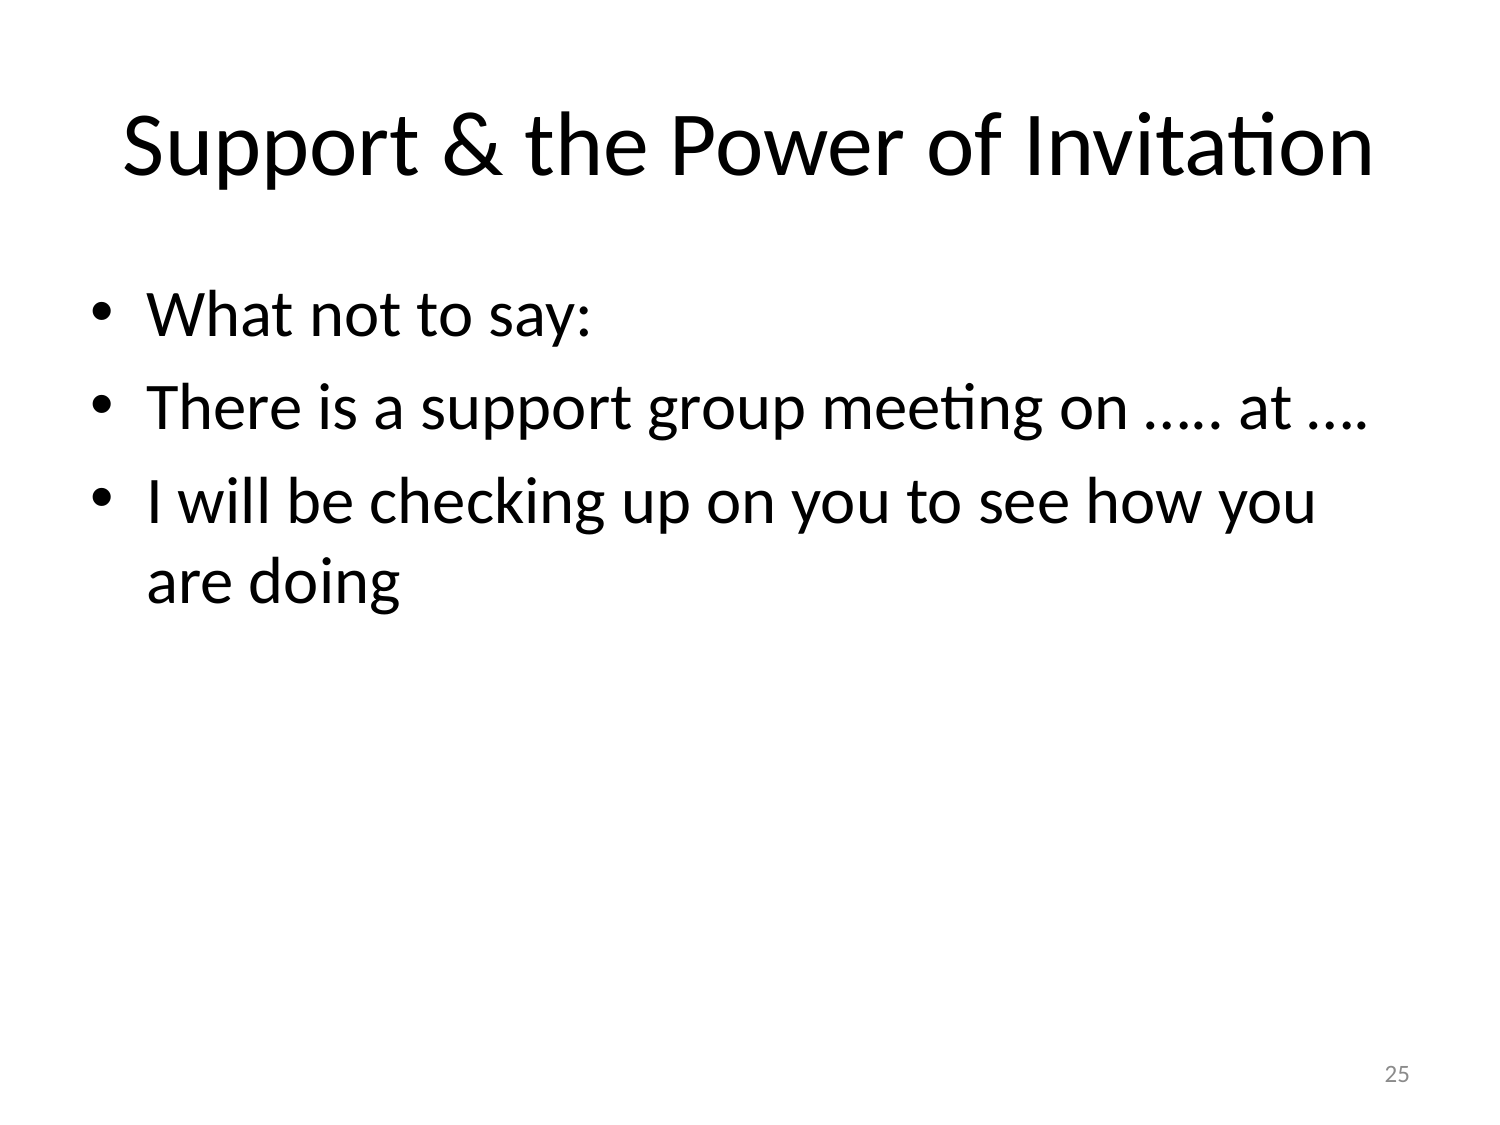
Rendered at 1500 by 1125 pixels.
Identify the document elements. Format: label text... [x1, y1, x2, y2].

slide_number 25 [1074, 1042, 1425, 1103]
title Support & the Power of Invitation [75, 45, 1425, 233]
list What not to say: There is a support group meeting on ….. at …. I will be checking up on you to see how you are doing [75, 262, 1425, 1005]
